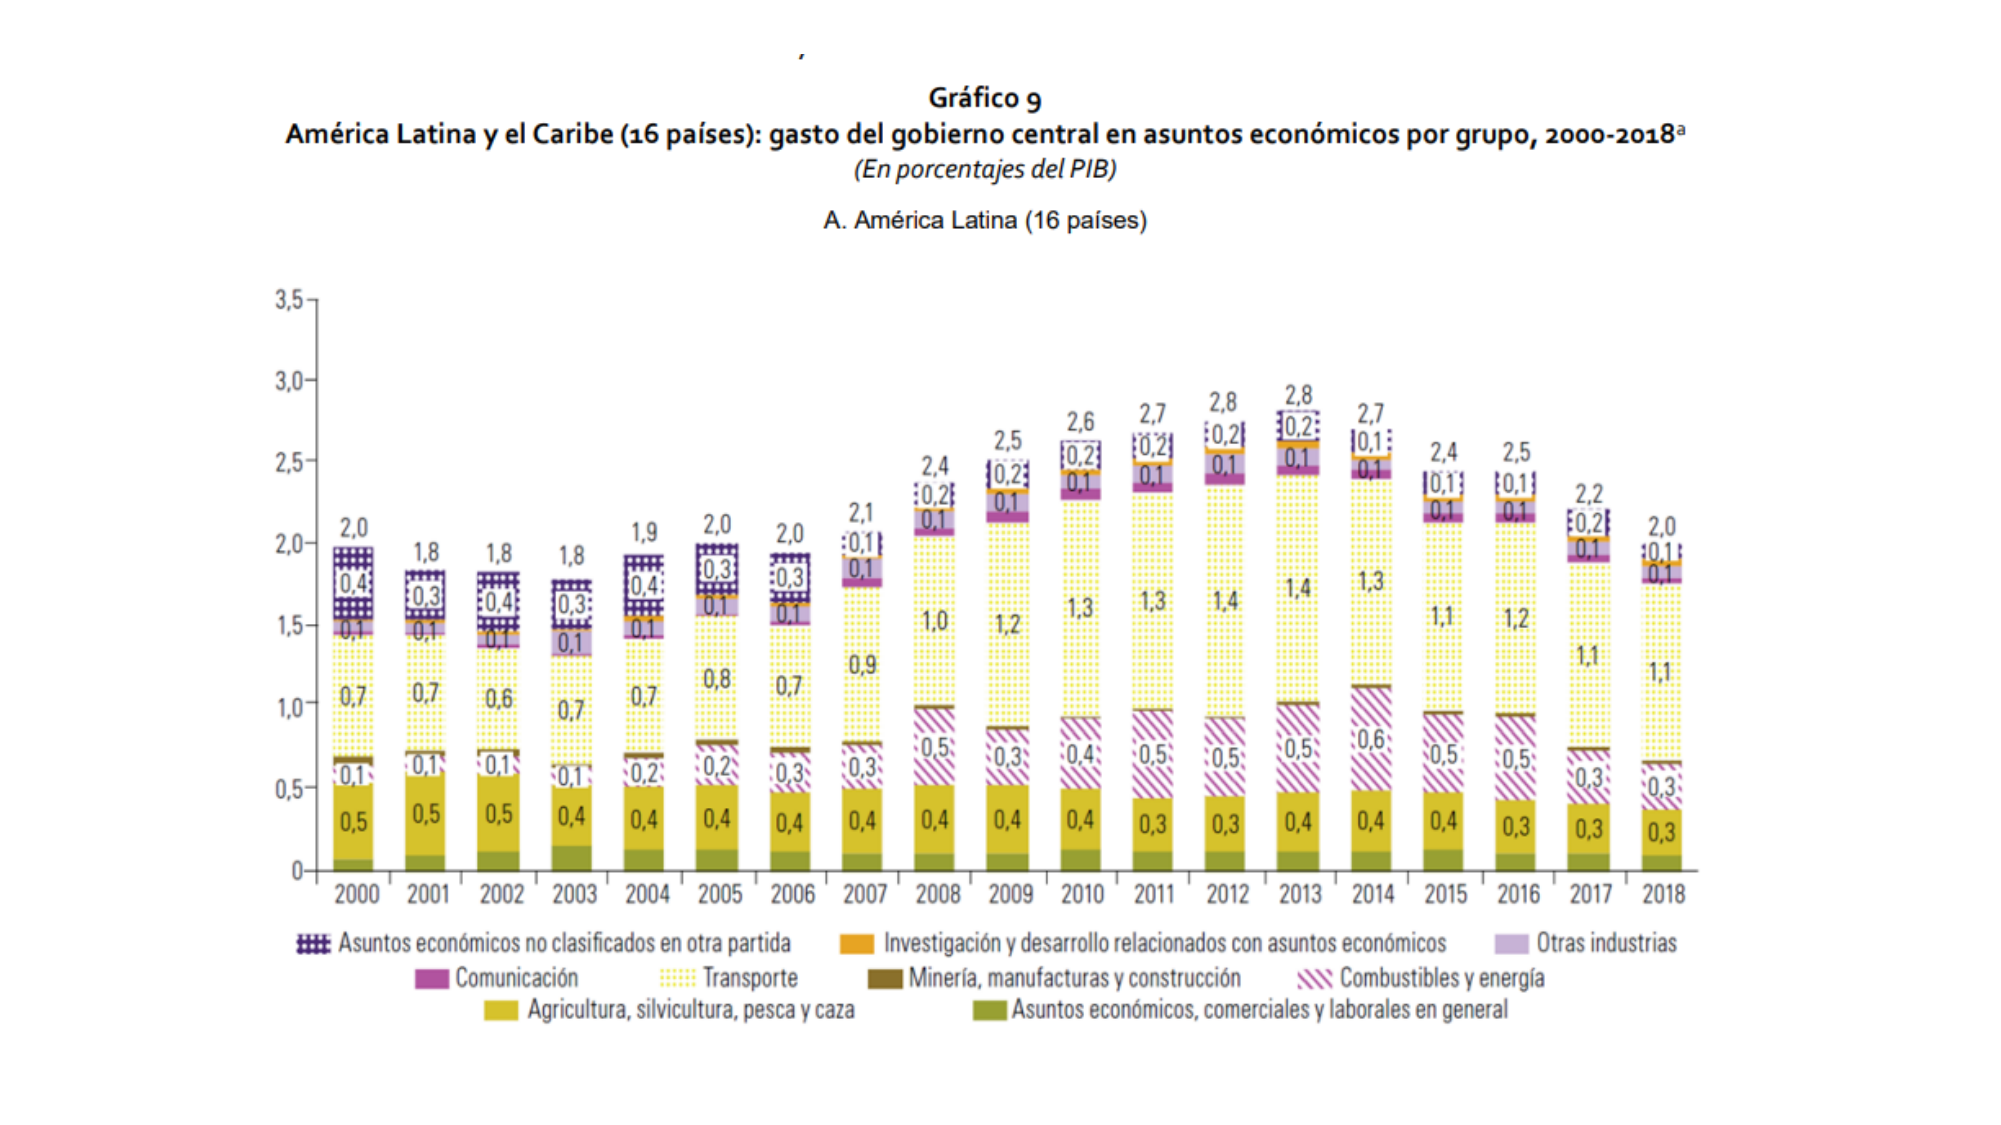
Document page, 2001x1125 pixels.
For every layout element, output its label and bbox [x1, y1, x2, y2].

list [195, 54, 1784, 1085]
